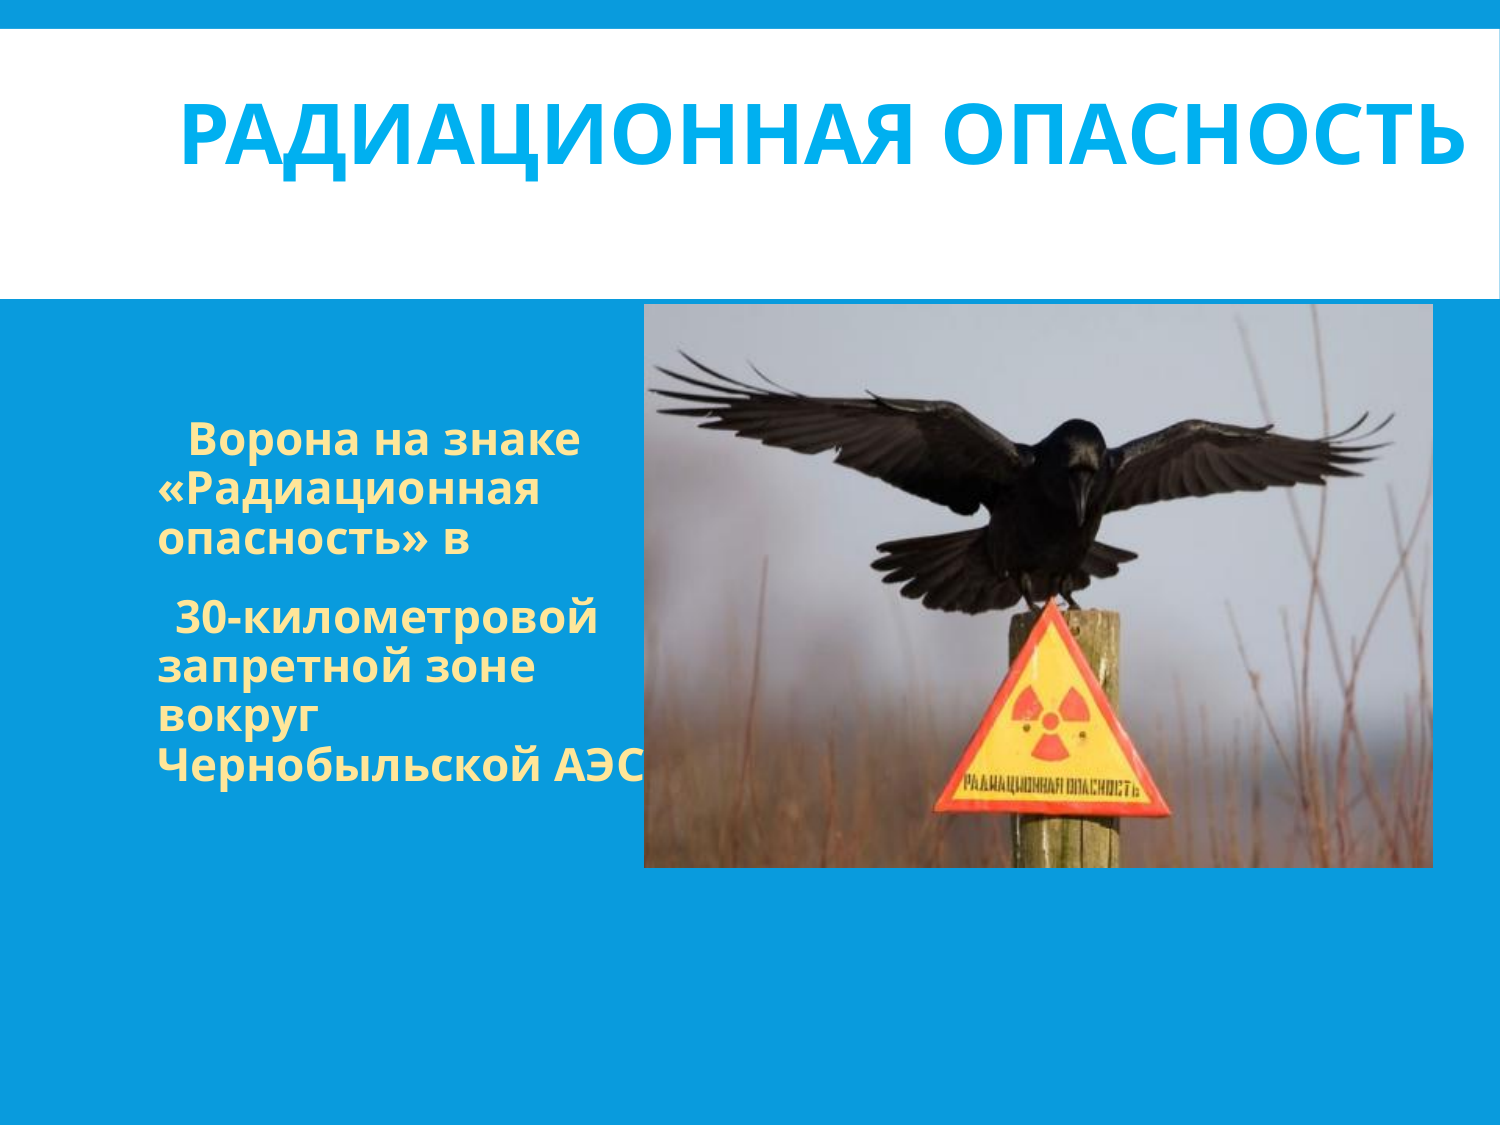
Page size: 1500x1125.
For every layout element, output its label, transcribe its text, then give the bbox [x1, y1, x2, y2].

title Радиационная опасность [75, 45, 1500, 233]
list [644, 304, 1433, 868]
list Ворона на знаке «Радиационная опасность» в 30-километровой запретной зоне вокруг Чернобыльской АЭС. [112, 329, 713, 1020]
